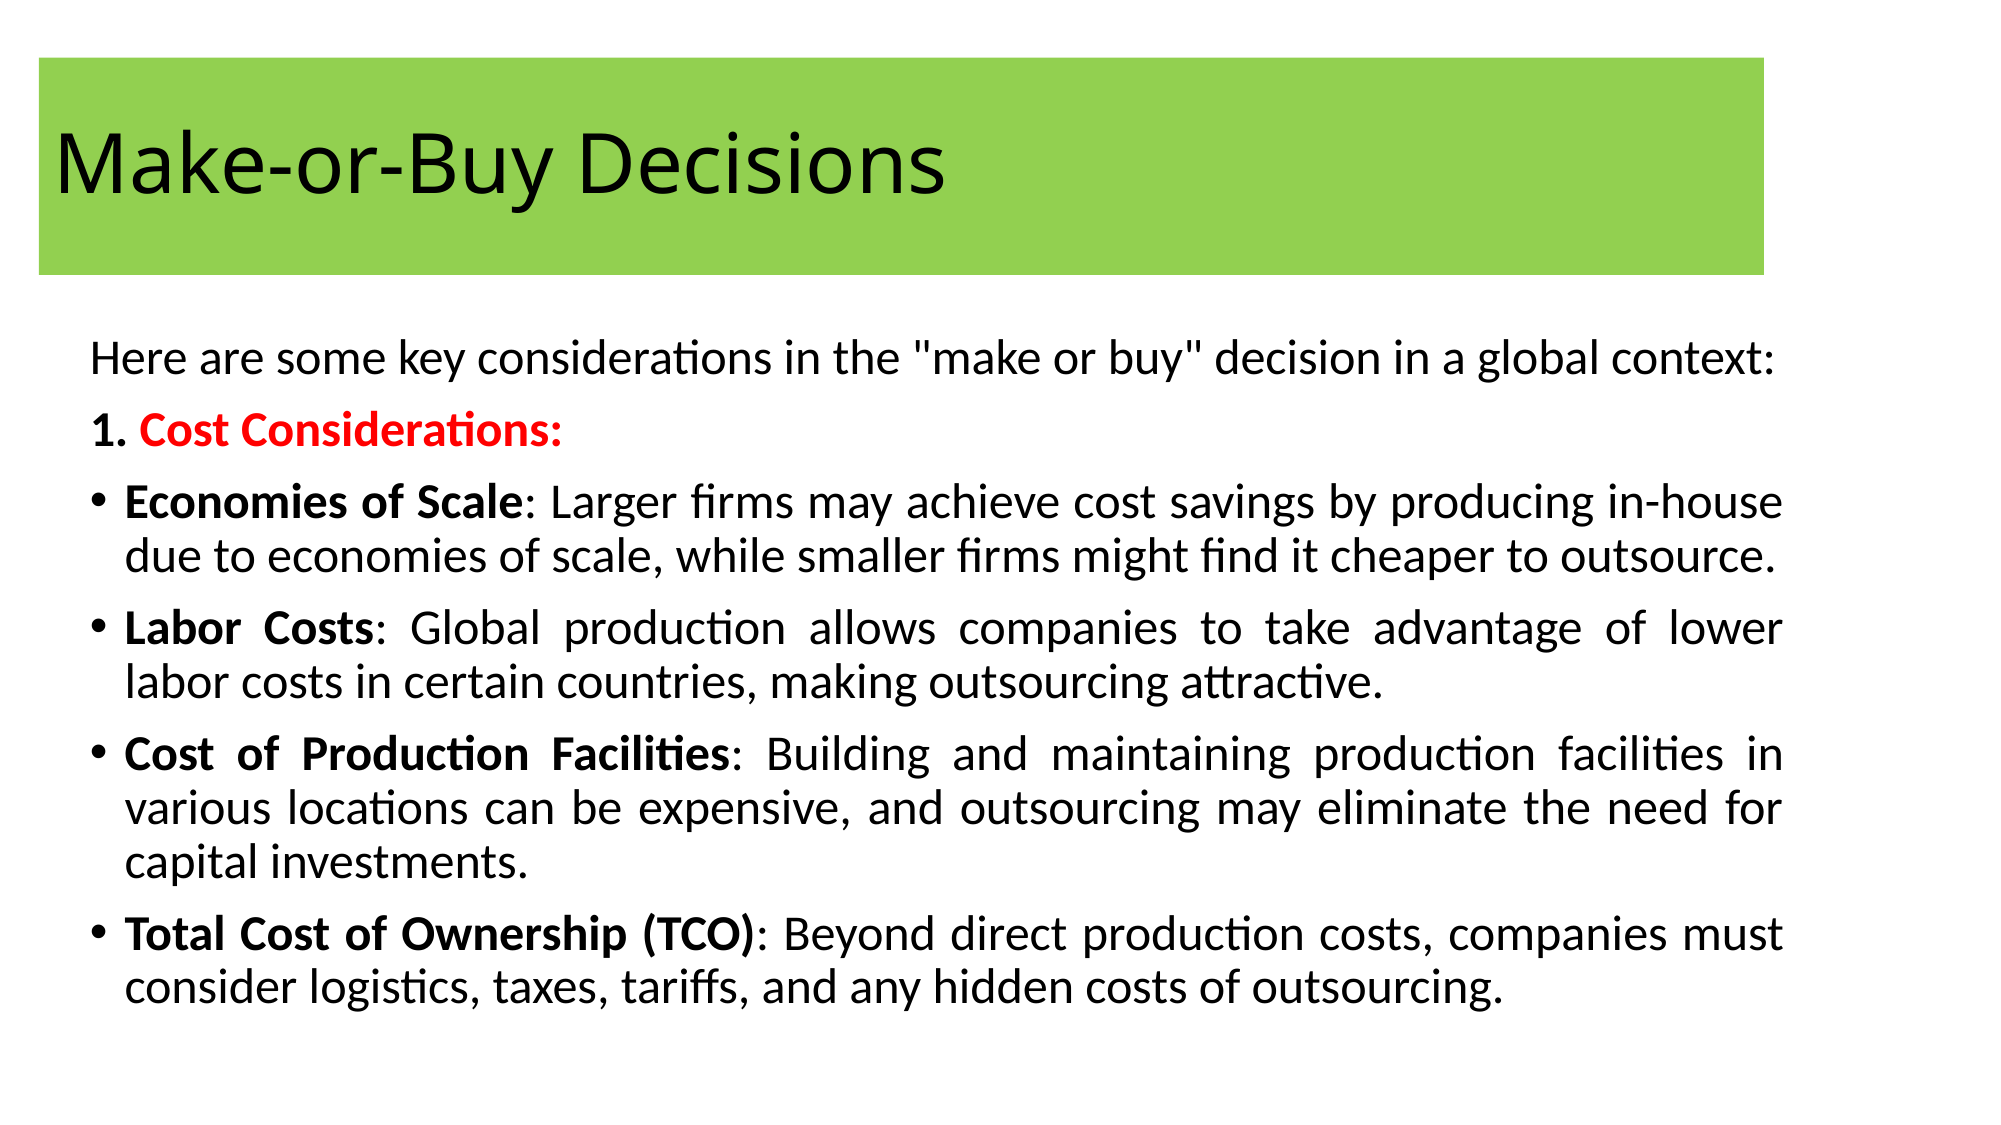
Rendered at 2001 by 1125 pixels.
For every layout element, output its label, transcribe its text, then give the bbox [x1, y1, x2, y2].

list Here are some key considerations in the "make or buy" decision in a global context: 1. Cost Considerations: Economies of Scale: Larger firms may achieve cost savings by producing in-house due to economies of scale, while smaller firms might find it cheaper to outsource. Labor Costs: Global production allows companies to take advantage of lower labor costs in certain countries, making outsourcing attractive. Cost of Production Facilities: Building and maintaining production facilities in various locations can be expensive, and outsourcing may eliminate the need for capital investments. Total Cost of Ownership (TCO): Beyond direct production costs, companies must consider logistics, taxes, tariffs, and any hidden costs of outsourcing. [74, 324, 1800, 1038]
text_box Make-or-Buy Decisions [38, 57, 1764, 275]
